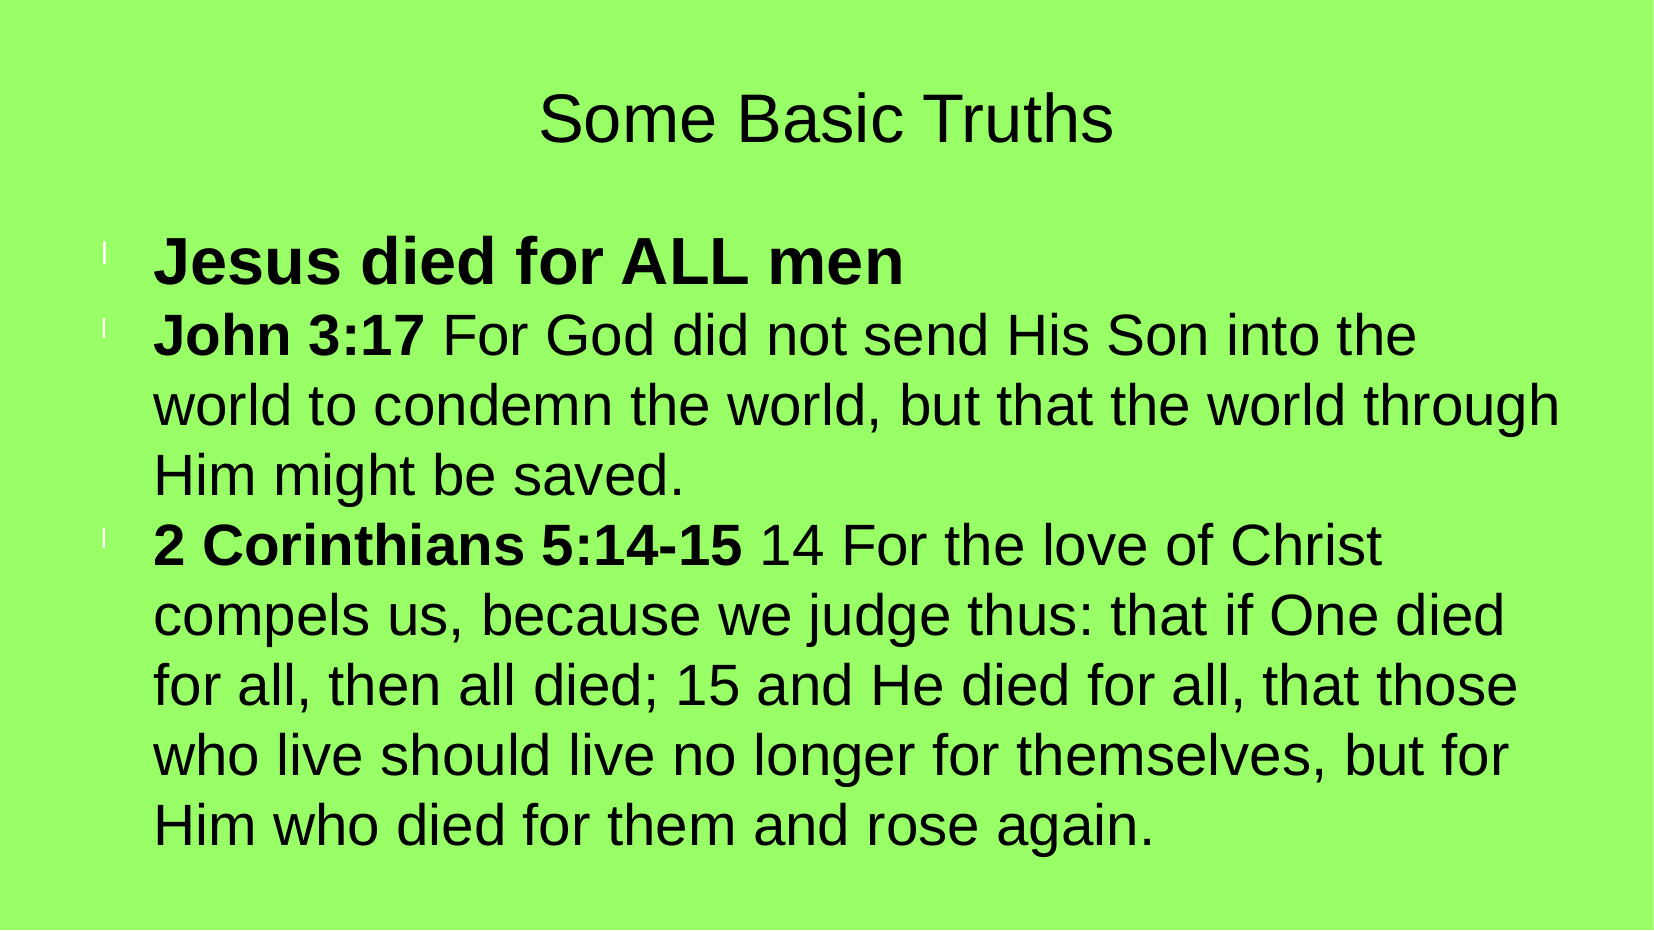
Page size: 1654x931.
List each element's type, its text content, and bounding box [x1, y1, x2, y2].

text_box Some Basic Truths [82, 36, 1571, 193]
text_box Jesus died for ALL men John 3:17 For God did not send His Son into the world to condemn the world, but that the world through Him might be saved. 2 Corinthians 5:14-15 14 For the love of Christ compels us, because we judge thus: that if One died for all, then all died; 15 and He died for all, that those who live should live no longer for themselves, but for Him who died for them and rose again. [82, 217, 1571, 870]
